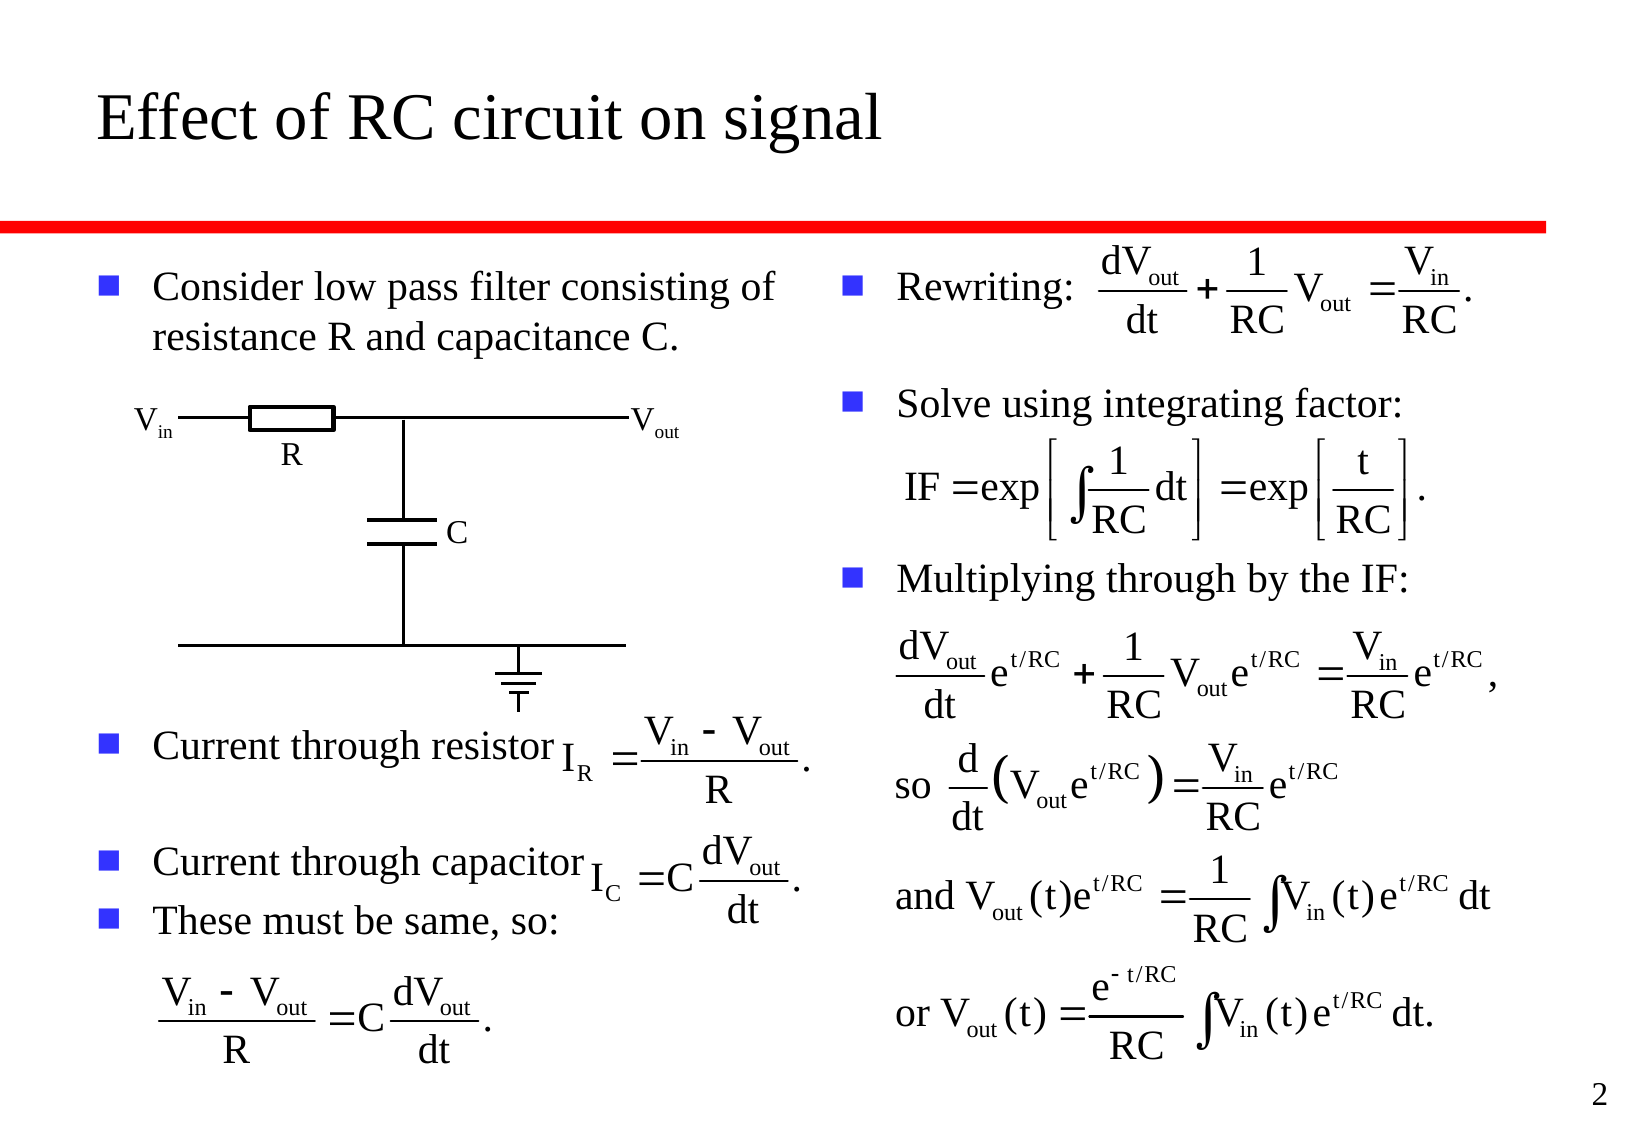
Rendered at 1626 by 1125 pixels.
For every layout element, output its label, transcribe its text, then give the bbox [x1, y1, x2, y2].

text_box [557, 706, 813, 809]
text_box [1094, 236, 1474, 339]
title Effect of RC circuit on signal [80, 18, 1544, 207]
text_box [891, 622, 1501, 1065]
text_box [586, 826, 804, 929]
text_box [154, 966, 495, 1070]
list Rewriting: Solve using integrating factor: Multiplying through by the IF: [824, 251, 1544, 1095]
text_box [900, 433, 1428, 547]
list Consider low pass filter consisting of resistance R and capacitance C. Current through resistor Current through capacitor These must be same, so: [80, 251, 801, 1095]
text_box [118, 389, 695, 712]
text_box 2 [1243, 1065, 1624, 1125]
